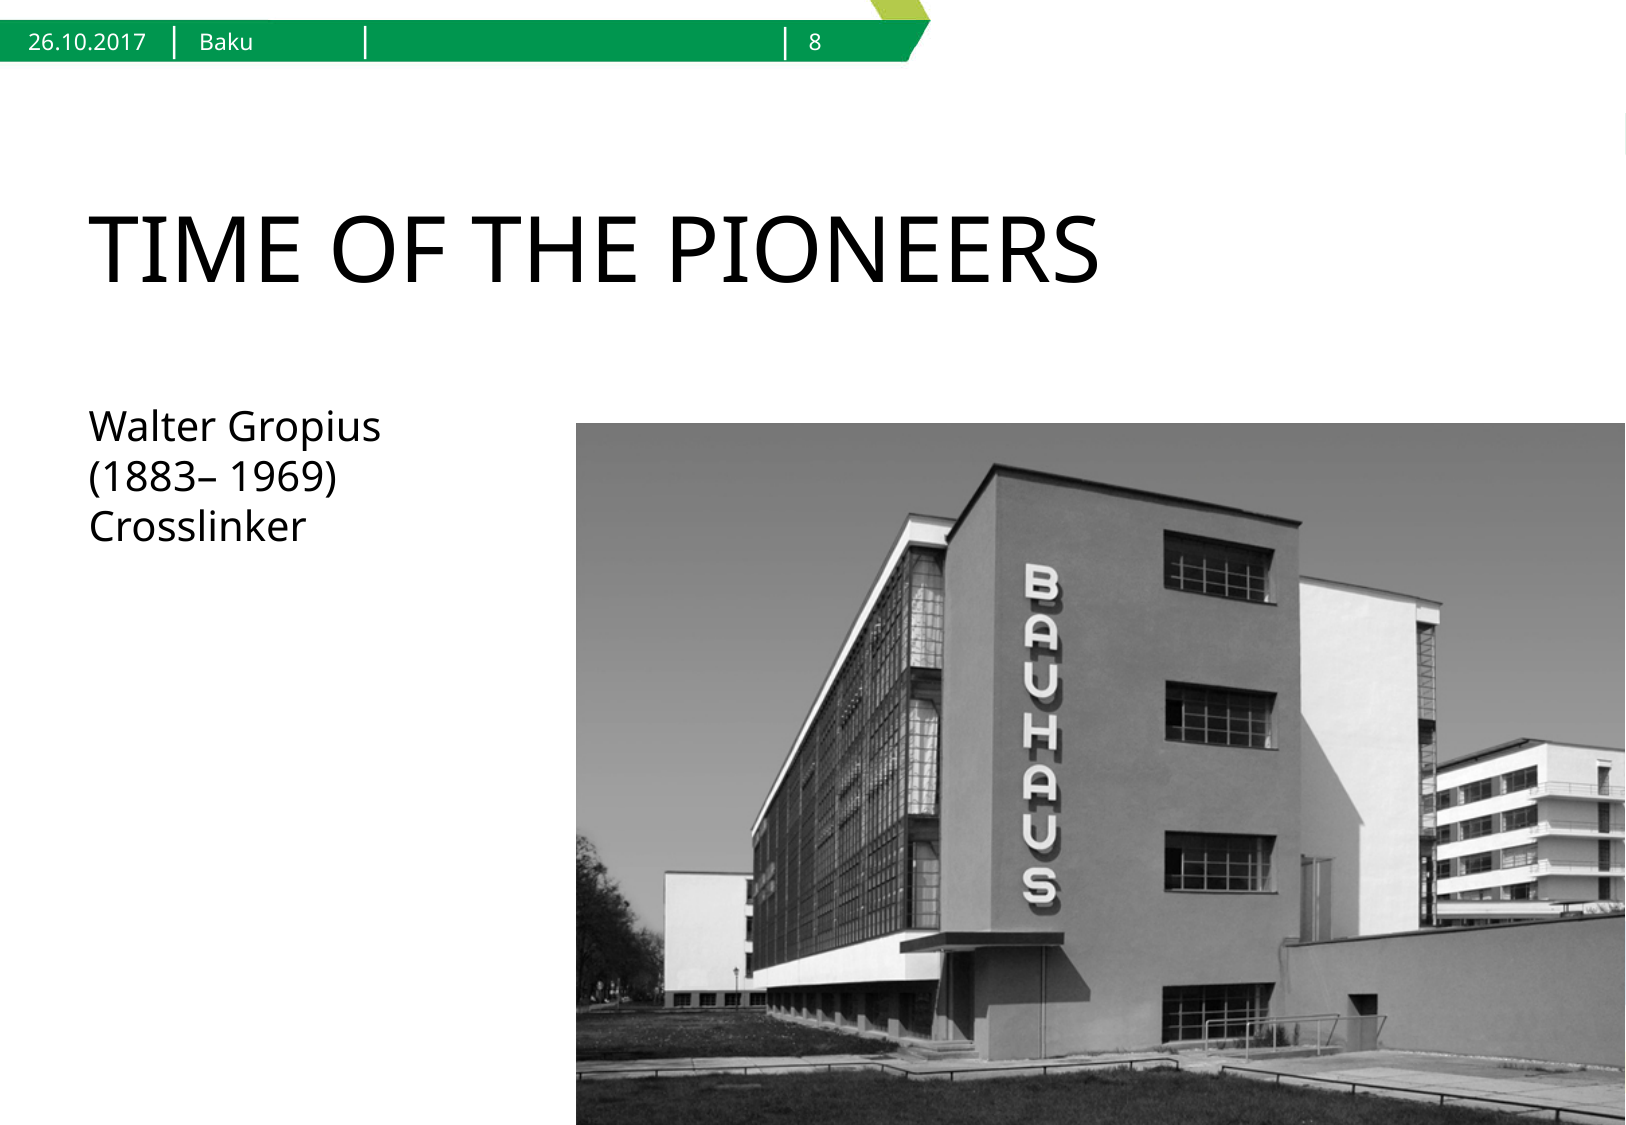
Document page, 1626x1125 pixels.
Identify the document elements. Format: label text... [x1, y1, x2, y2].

slide_number 8 [793, 20, 874, 63]
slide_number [13, 20, 163, 70]
list TIME OF THE PIONEERS [73, 195, 1533, 309]
footer Baku [184, 20, 363, 63]
text_box Walter Gropius (1883– 1969) Crosslinker [73, 392, 558, 557]
text_box [236, 354, 1625, 430]
picture [0, 0, 1626, 1125]
